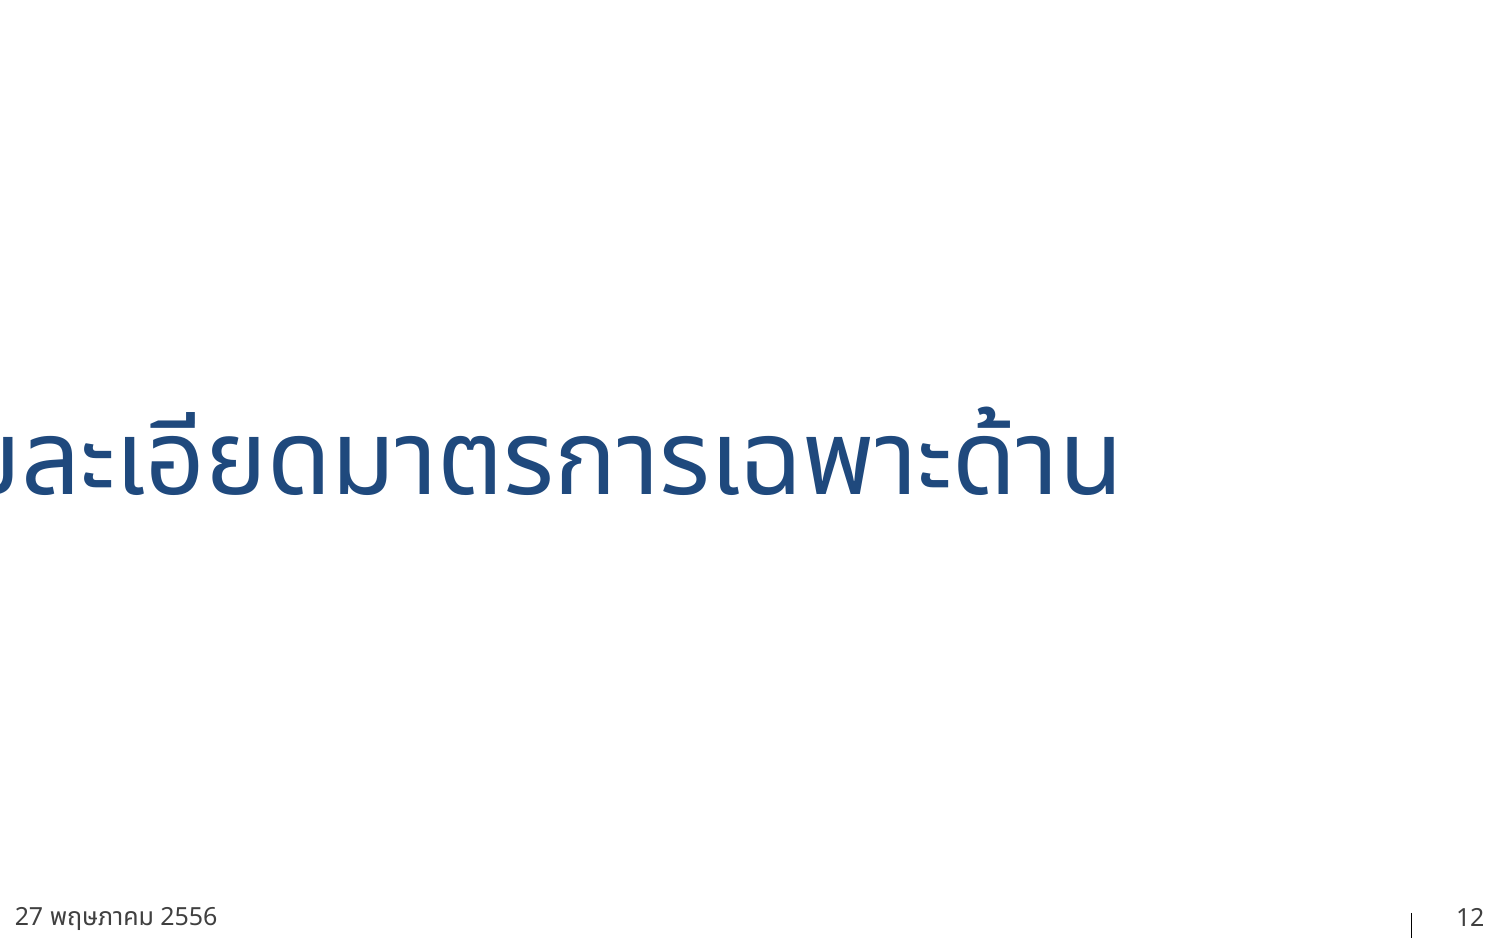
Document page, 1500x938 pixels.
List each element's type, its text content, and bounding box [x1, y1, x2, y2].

text_box 12 [1080, 893, 1500, 938]
text_box 27 พฤษภาคม 2556 [0, 893, 420, 938]
text_box รายละเอียดมาตรการเฉพาะด้าน [0, 382, 1139, 523]
